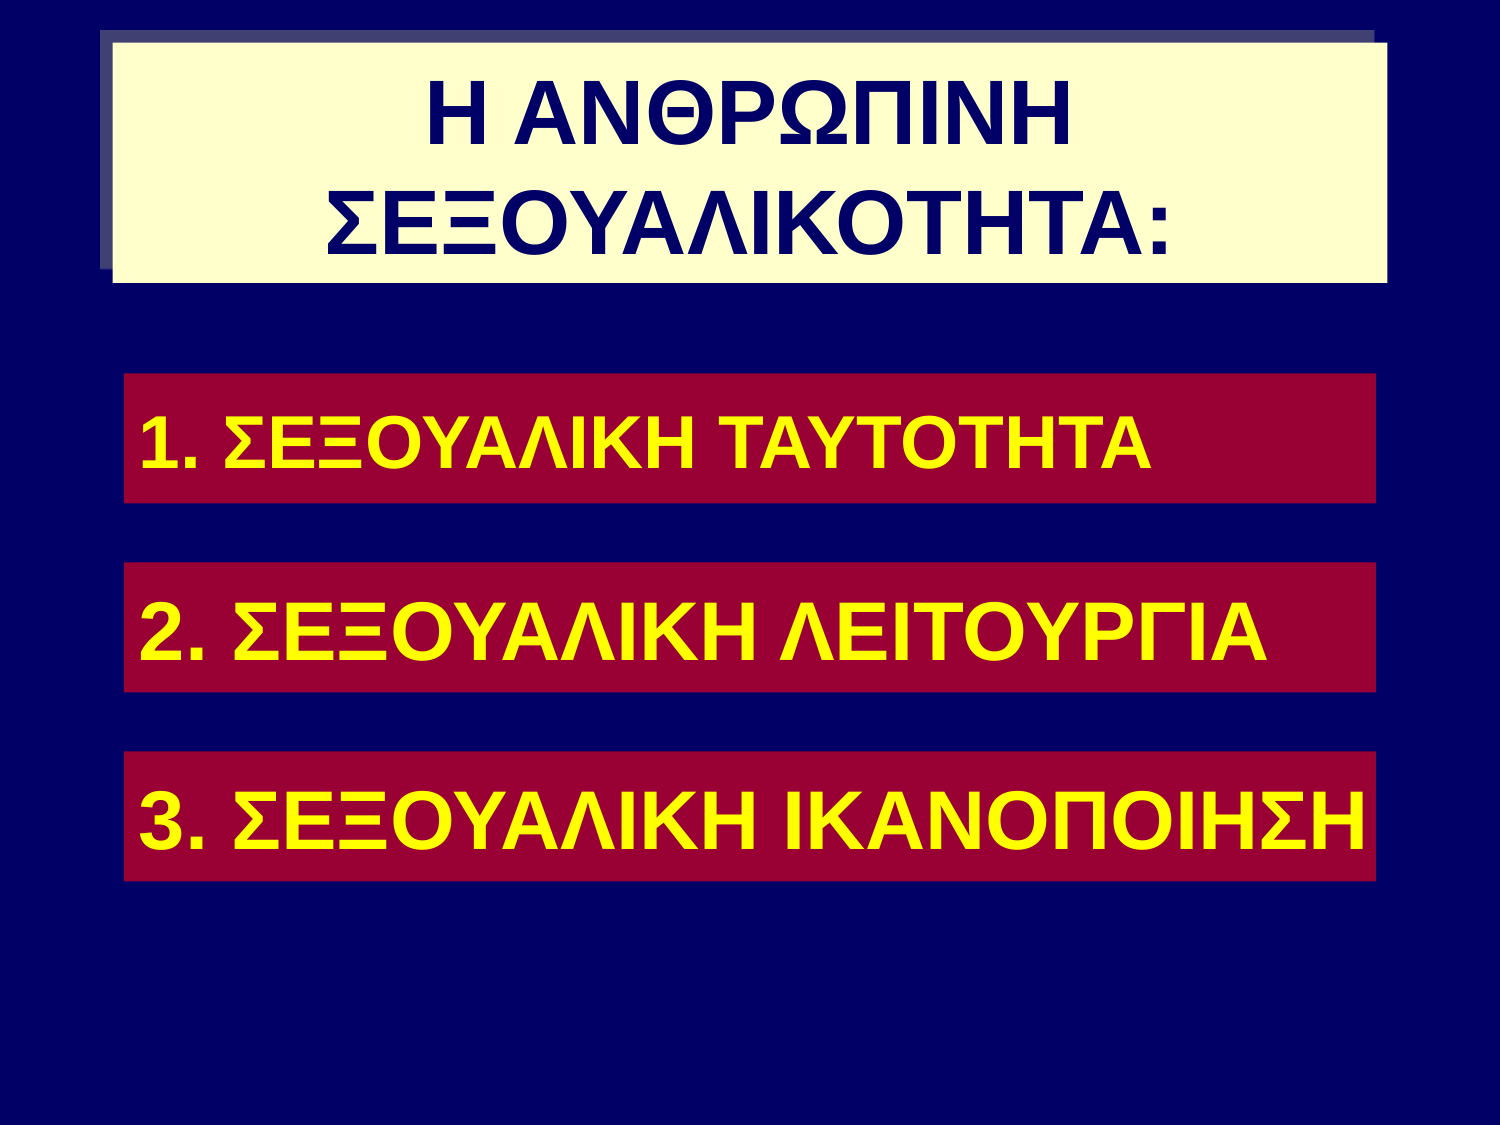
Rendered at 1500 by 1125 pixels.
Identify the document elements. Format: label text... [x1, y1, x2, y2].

text_box 1. ΣΕΞΟΥΑΛΙΚΗ ΤΑΥΤΟΤΗΤΑ [123, 373, 1376, 504]
title Η ΑΝΘΡΩΠΙΝΗ ΣΕΞΟΥΑΛΙΚΟΤΗΤΑ: [112, 42, 1388, 284]
text_box 3. ΣΕΞΟΥΑΛΙΚΗ ΙΚΑΝΟΠΟΙΗΣΗ [123, 751, 1376, 882]
text_box 2. ΣΕΞΟΥΑΛΙΚΗ ΛΕΙΤΟΥΡΓΙΑ [123, 562, 1376, 693]
